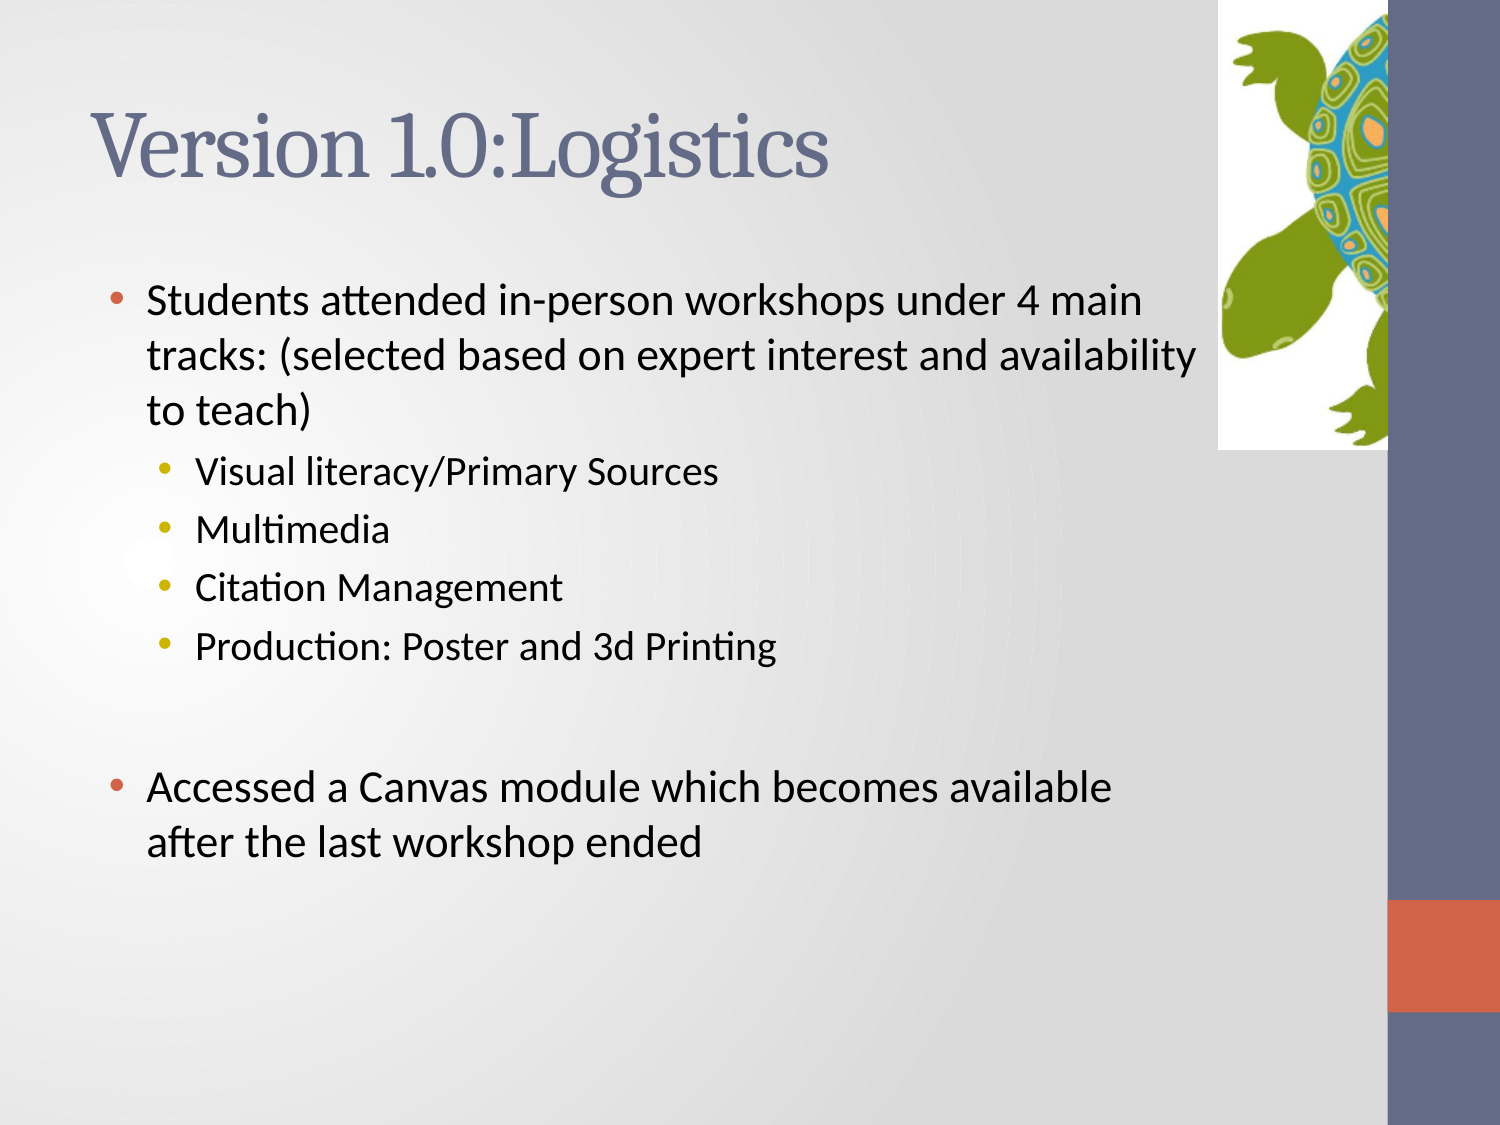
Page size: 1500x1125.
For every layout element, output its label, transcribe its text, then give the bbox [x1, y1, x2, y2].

list Students attended in-person workshops under 4 main tracks: (selected based on expert interest and availability to teach) Visual literacy/Primary Sources Multimedia Citation Management Production: Poster and 3d Printing Accessed a Canvas module which becomes available after the last workshop ended [75, 262, 1225, 1050]
title Version 1.0:Logistics [75, 45, 1215, 233]
picture [1218, 0, 1388, 451]
